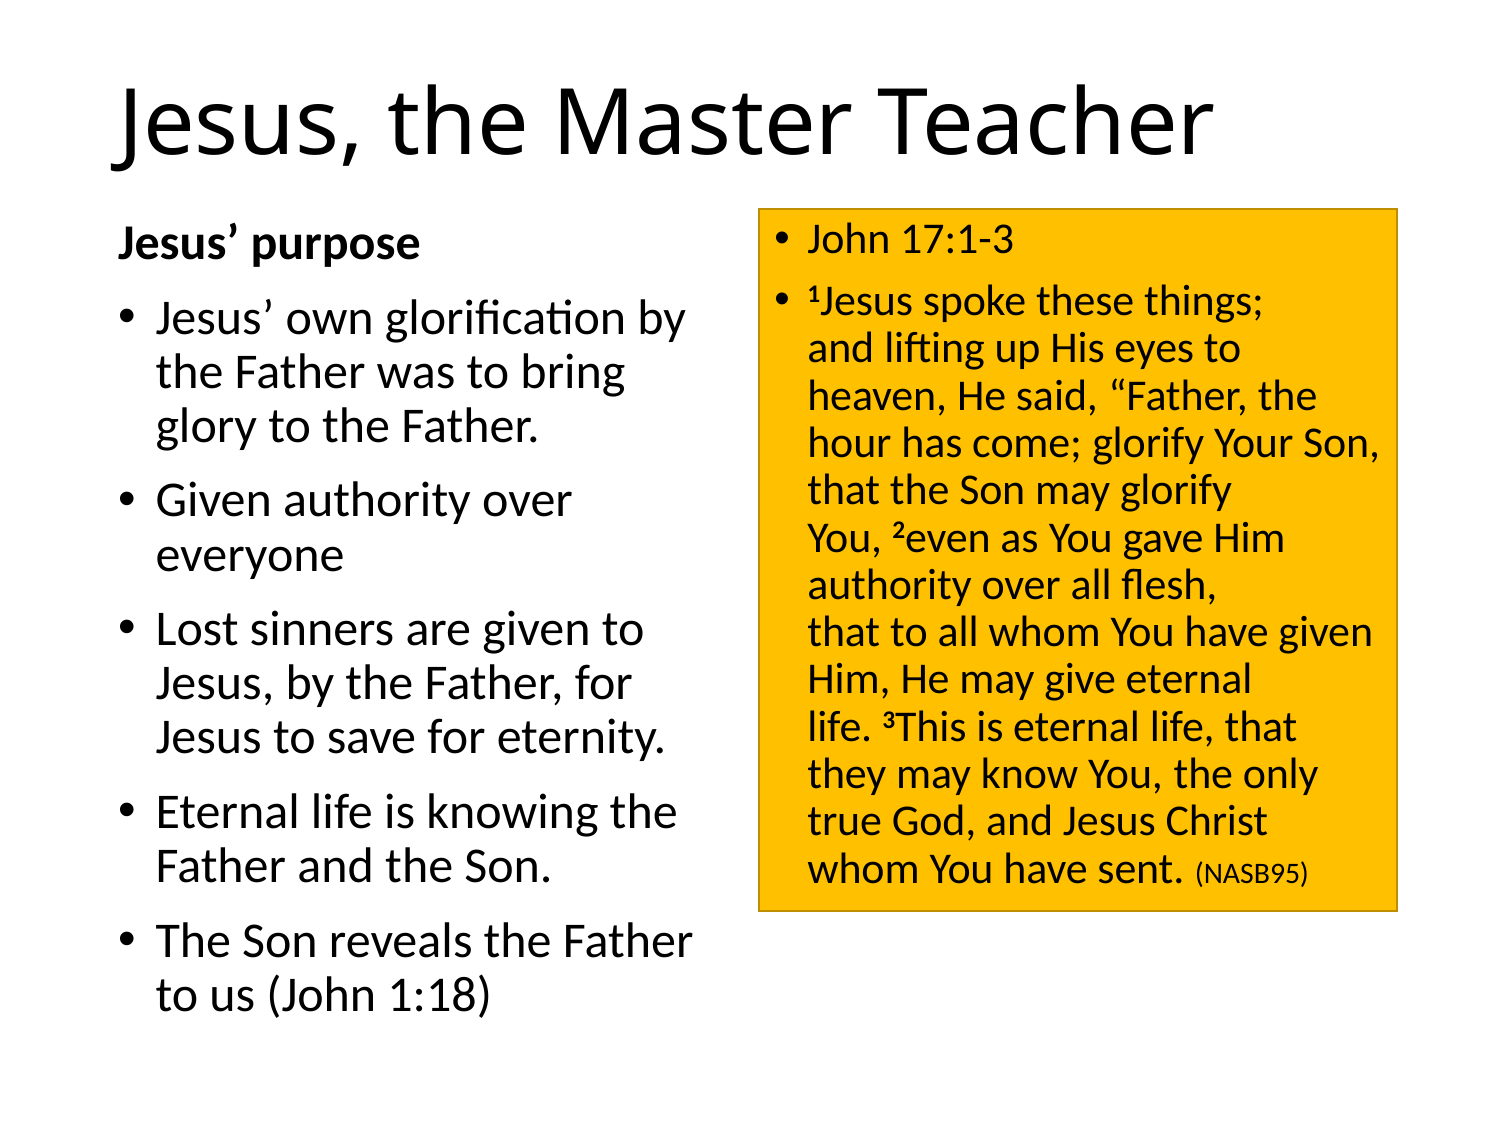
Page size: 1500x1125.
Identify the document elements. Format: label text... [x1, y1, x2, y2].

list John 17:1-3 1Jesus spoke these things; and lifting up His eyes to heaven, He said, “Father, the hour has come; glorify Your Son, that the Son may glorify You, 2even as You gave Him authority over all flesh, that to all whom You have given Him, He may give eternal life. 3This is eternal life, that they may know You, the only true God, and Jesus Christ whom You have sent. (NASB95) [758, 208, 1398, 912]
title Jesus, the Master Teacher [103, 59, 1397, 190]
list Jesus’ purpose Jesus’ own glorification by the Father was to bring glory to the Father. Given authority over everyone Lost sinners are given to Jesus, by the Father, for Jesus to save for eternity. Eternal life is knowing the Father and the Son. The Son reveals the Father to us (John 1:18) [103, 208, 741, 1066]
